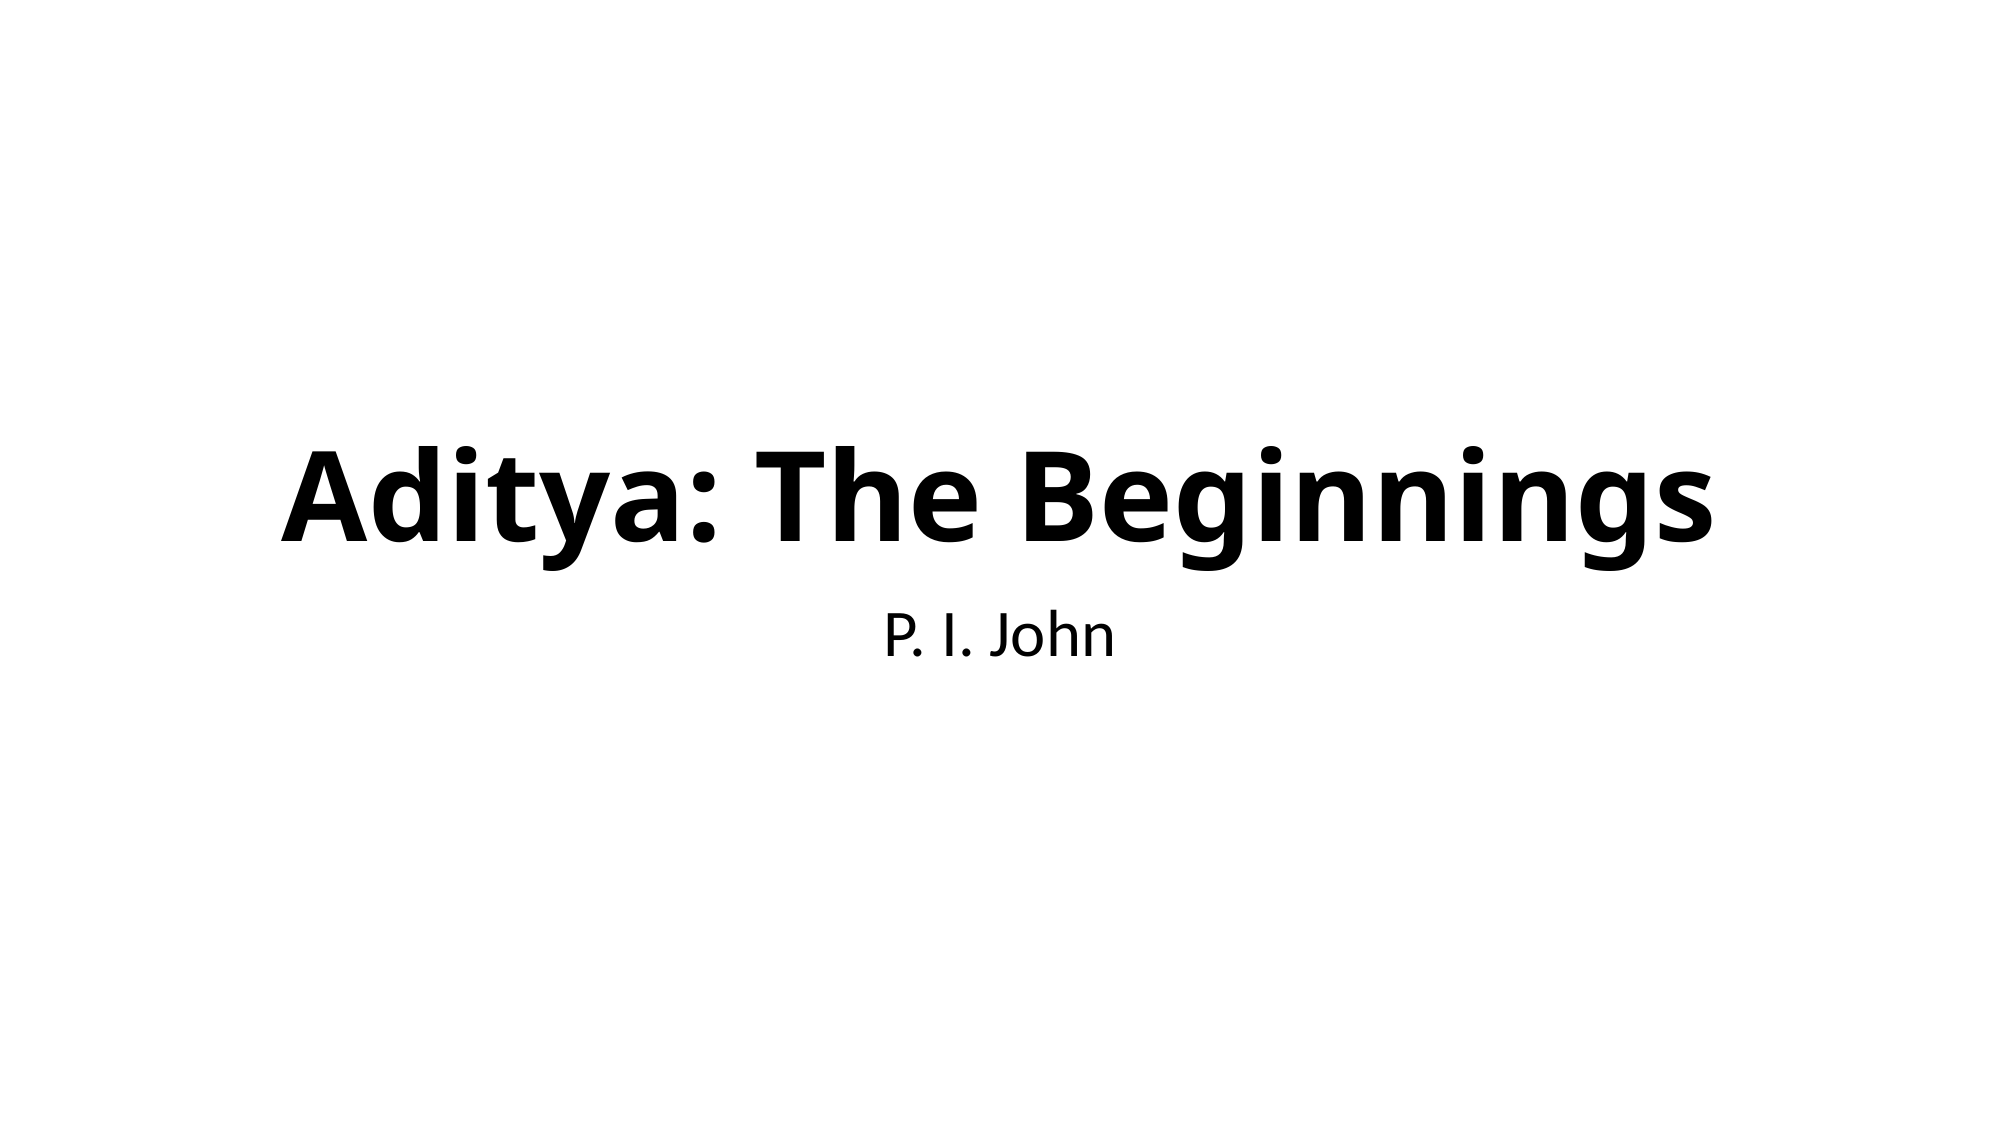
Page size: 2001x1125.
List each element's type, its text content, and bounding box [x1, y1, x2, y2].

title Aditya: The Beginnings [249, 184, 1750, 576]
subtitle P. I. John [249, 590, 1750, 863]
